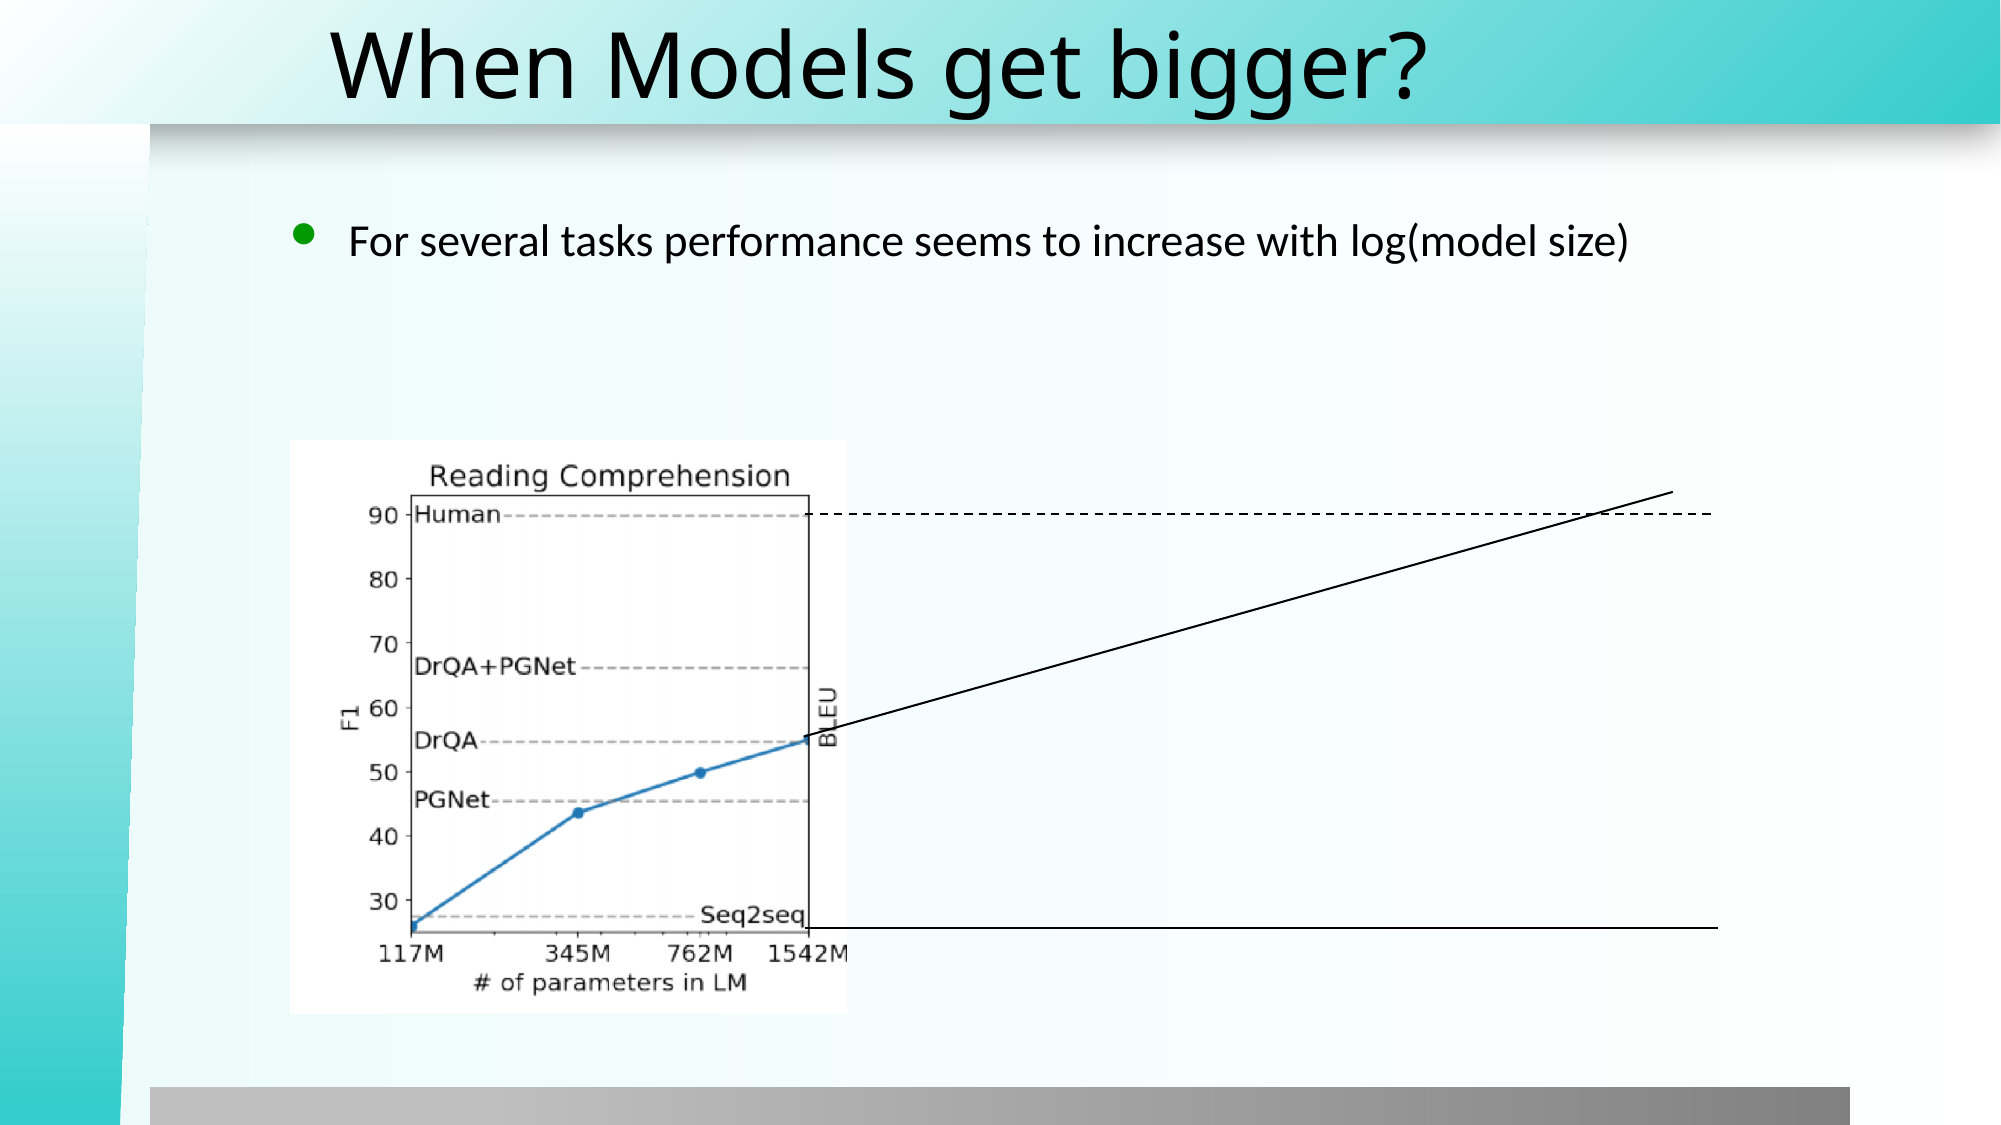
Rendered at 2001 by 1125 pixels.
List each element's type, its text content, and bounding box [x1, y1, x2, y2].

title When Models get bigger? [313, 0, 2000, 125]
list For several tasks performance seems to increase with log(model size) [274, 203, 1851, 365]
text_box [804, 491, 1672, 737]
picture [289, 439, 848, 1014]
